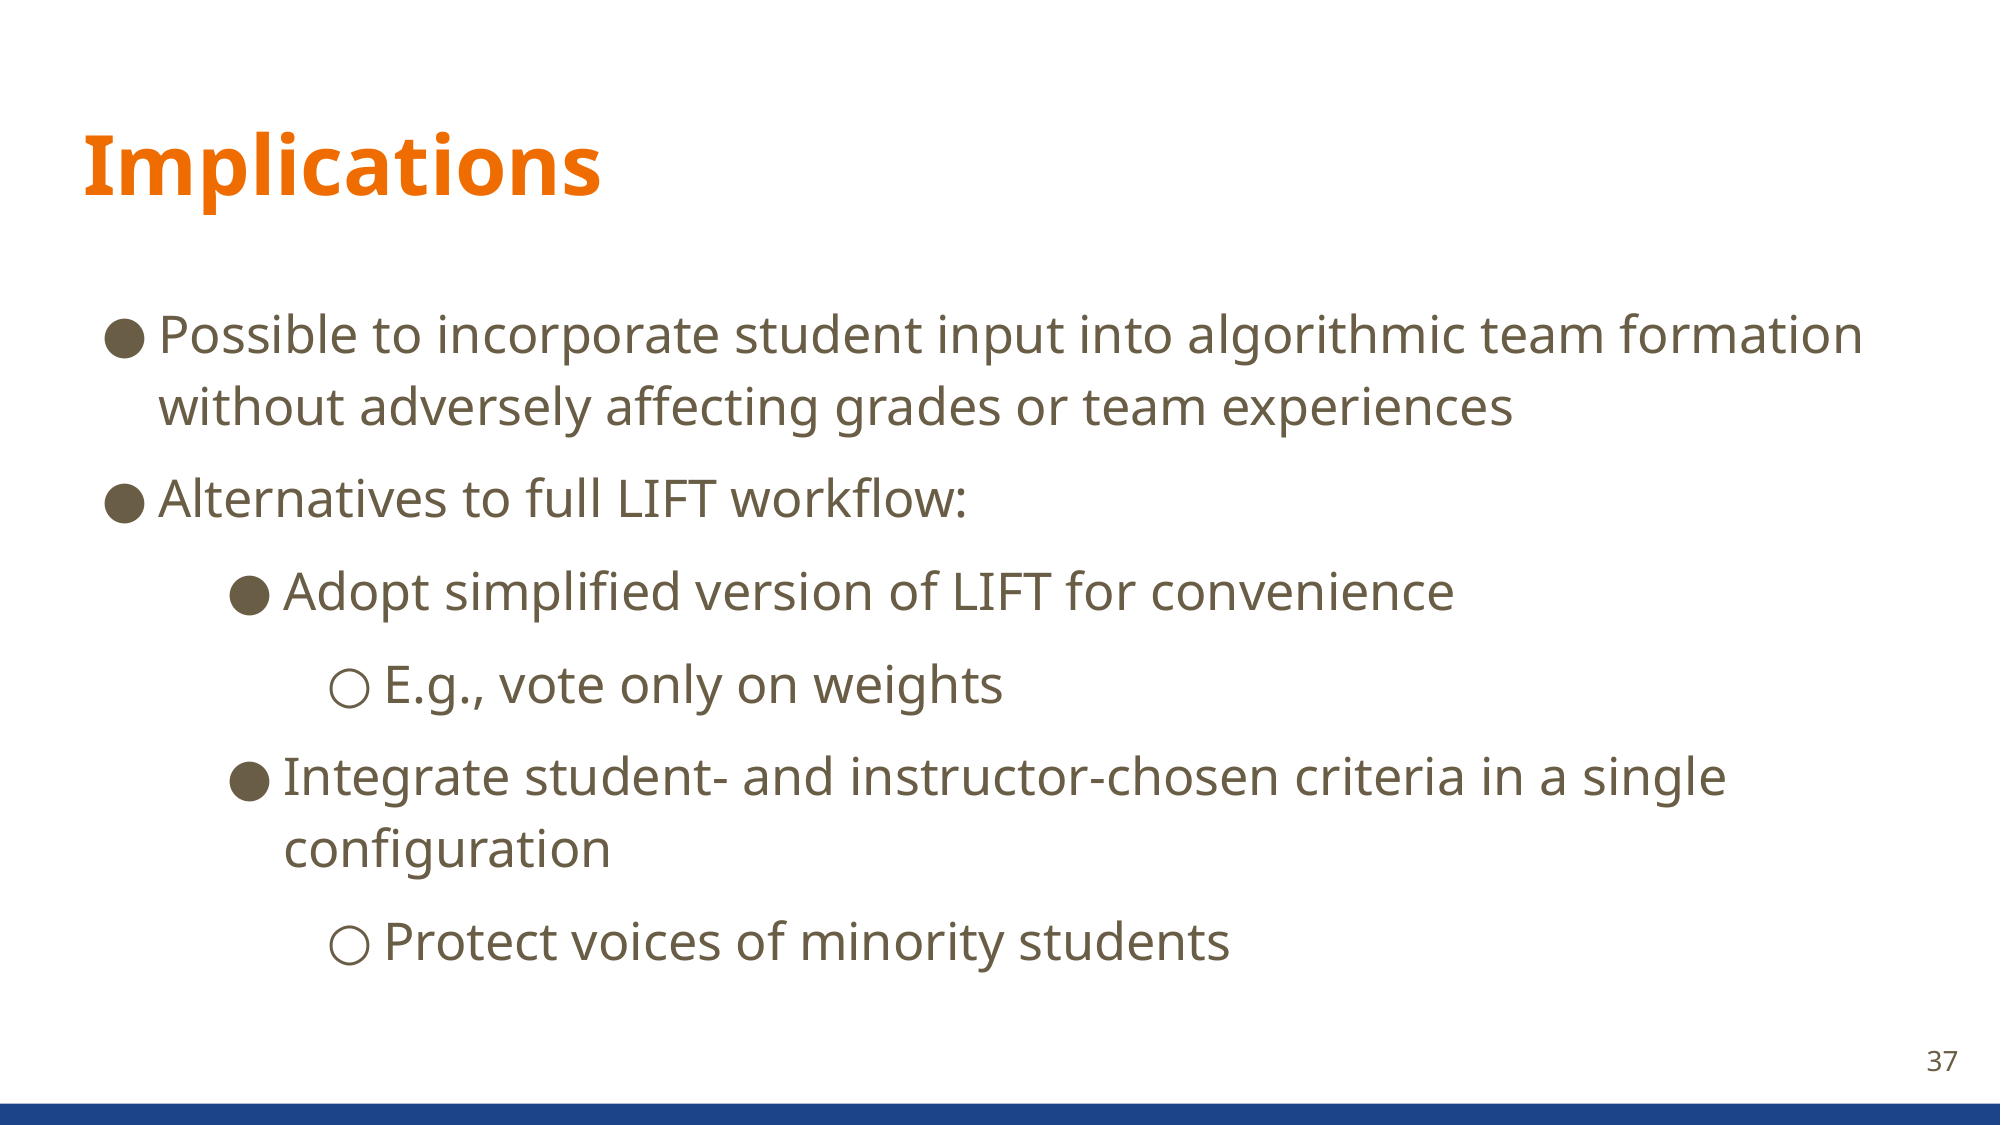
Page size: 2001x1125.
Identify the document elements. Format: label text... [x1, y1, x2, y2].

list Possible to incorporate student input into algorithmic team formation without adversely affecting grades or team experiences Alternatives to full LIFT workflow: Adopt simplified version of LIFT for convenience E.g., vote only on weights Integrate student- and instructor-chosen criteria in a single configuration Protect voices of minority students [68, 276, 1932, 1000]
slide_number 37 [1853, 1019, 1974, 1106]
title Implications [68, 97, 1932, 252]
